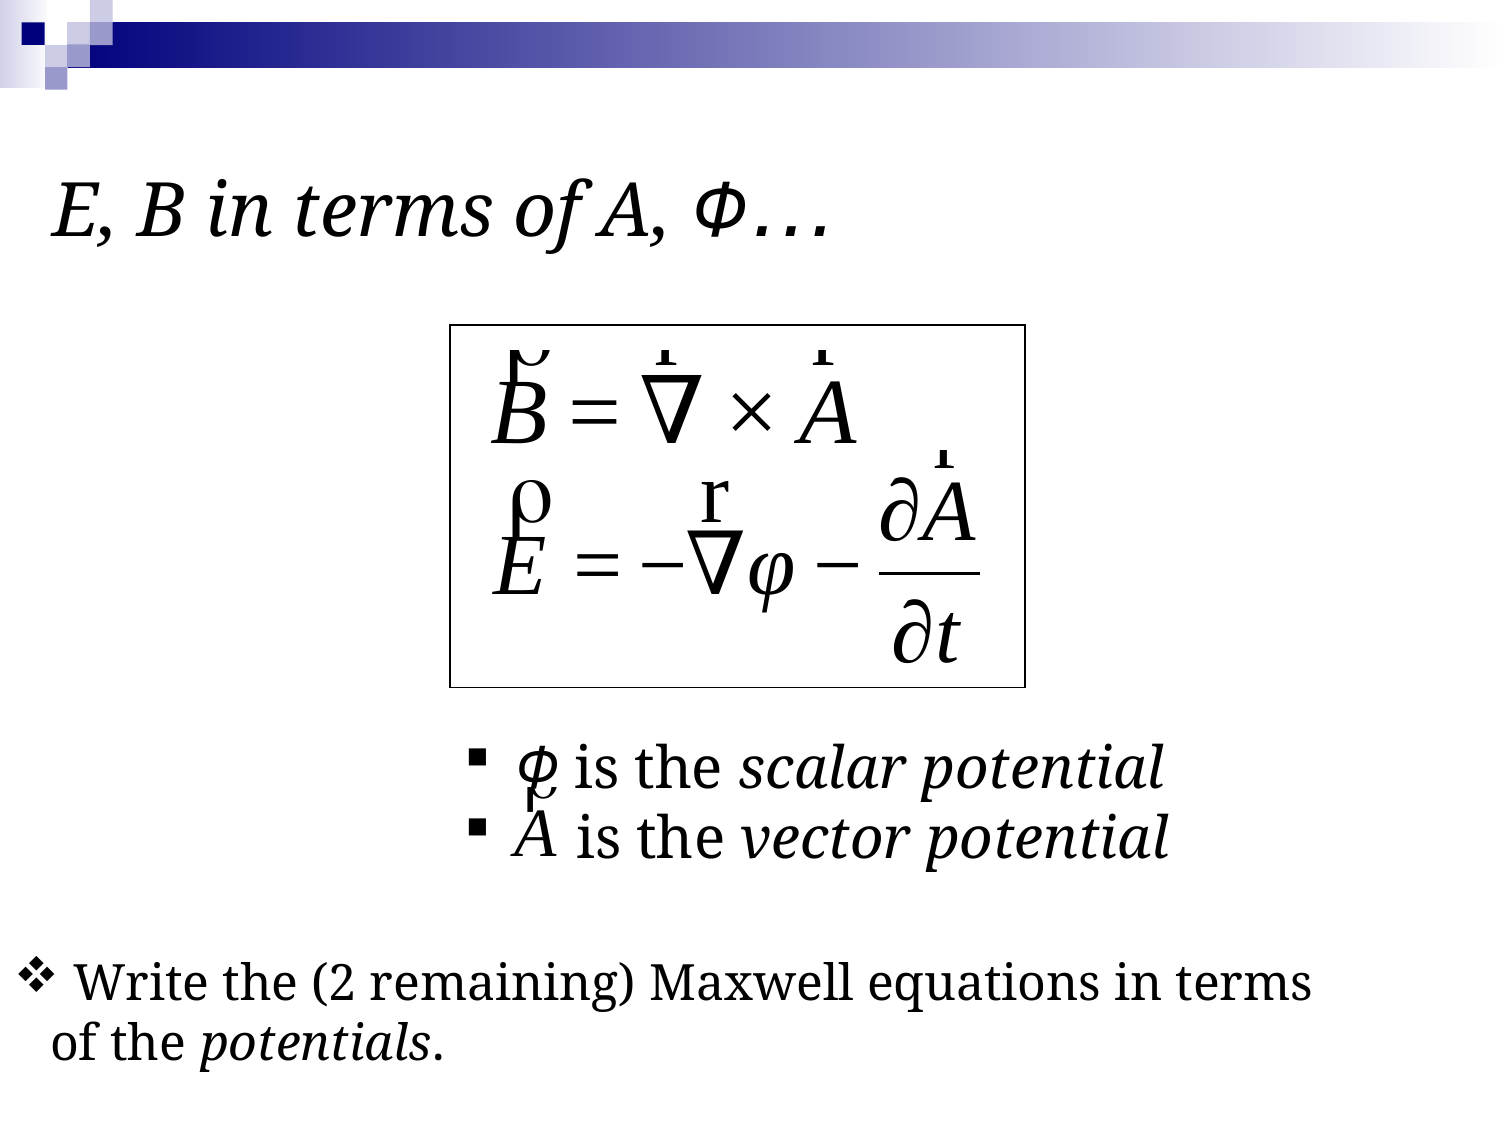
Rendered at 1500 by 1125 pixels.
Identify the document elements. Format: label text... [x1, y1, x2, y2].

text_box Φ is the scalar potential is the vector potential [449, 662, 1363, 943]
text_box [474, 449, 992, 676]
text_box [474, 349, 867, 449]
title E, B in terms of A, Φ… [37, 112, 1500, 288]
text_box [800, 299, 1438, 1075]
text_box Write the (2 remaining) Maxwell equations in terms of the potentials. [0, 943, 1375, 1125]
text_box [450, 324, 1025, 662]
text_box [499, 787, 564, 863]
